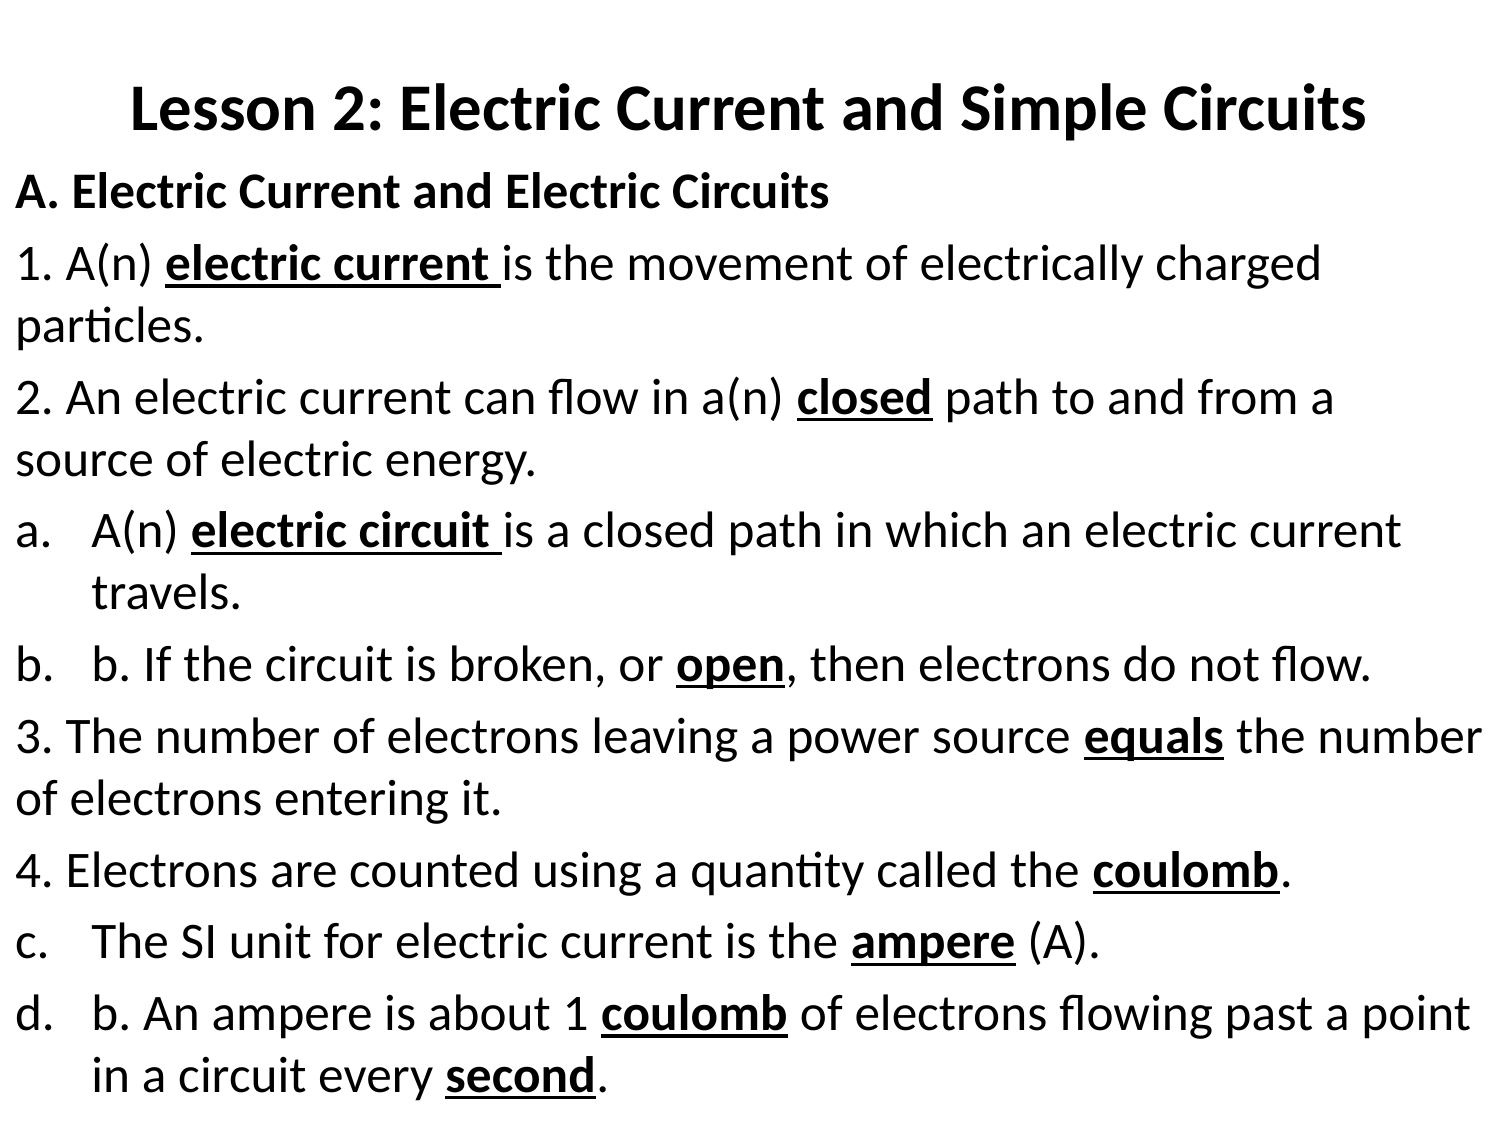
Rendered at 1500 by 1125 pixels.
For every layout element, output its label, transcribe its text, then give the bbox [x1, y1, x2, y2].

list A. Electric Current and Electric Circuits 1. A(n) electric current is the movement of electrically charged particles. 2. An electric current can flow in a(n) closed path to and from a source of electric energy. A(n) electric circuit is a closed path in which an electric current travels. b. If the circuit is broken, or open, then electrons do not flow. 3. The number of electrons leaving a power source equals the number of electrons entering it. 4. Electrons are counted using a quantity called the coulomb. The SI unit for electric current is the ampere (A). b. An ampere is about 1 coulomb of electrons flowing past a point in a circuit every second. [0, 149, 1500, 1113]
title Lesson 2: Electric Current and Simple Circuits [75, 45, 1425, 149]
